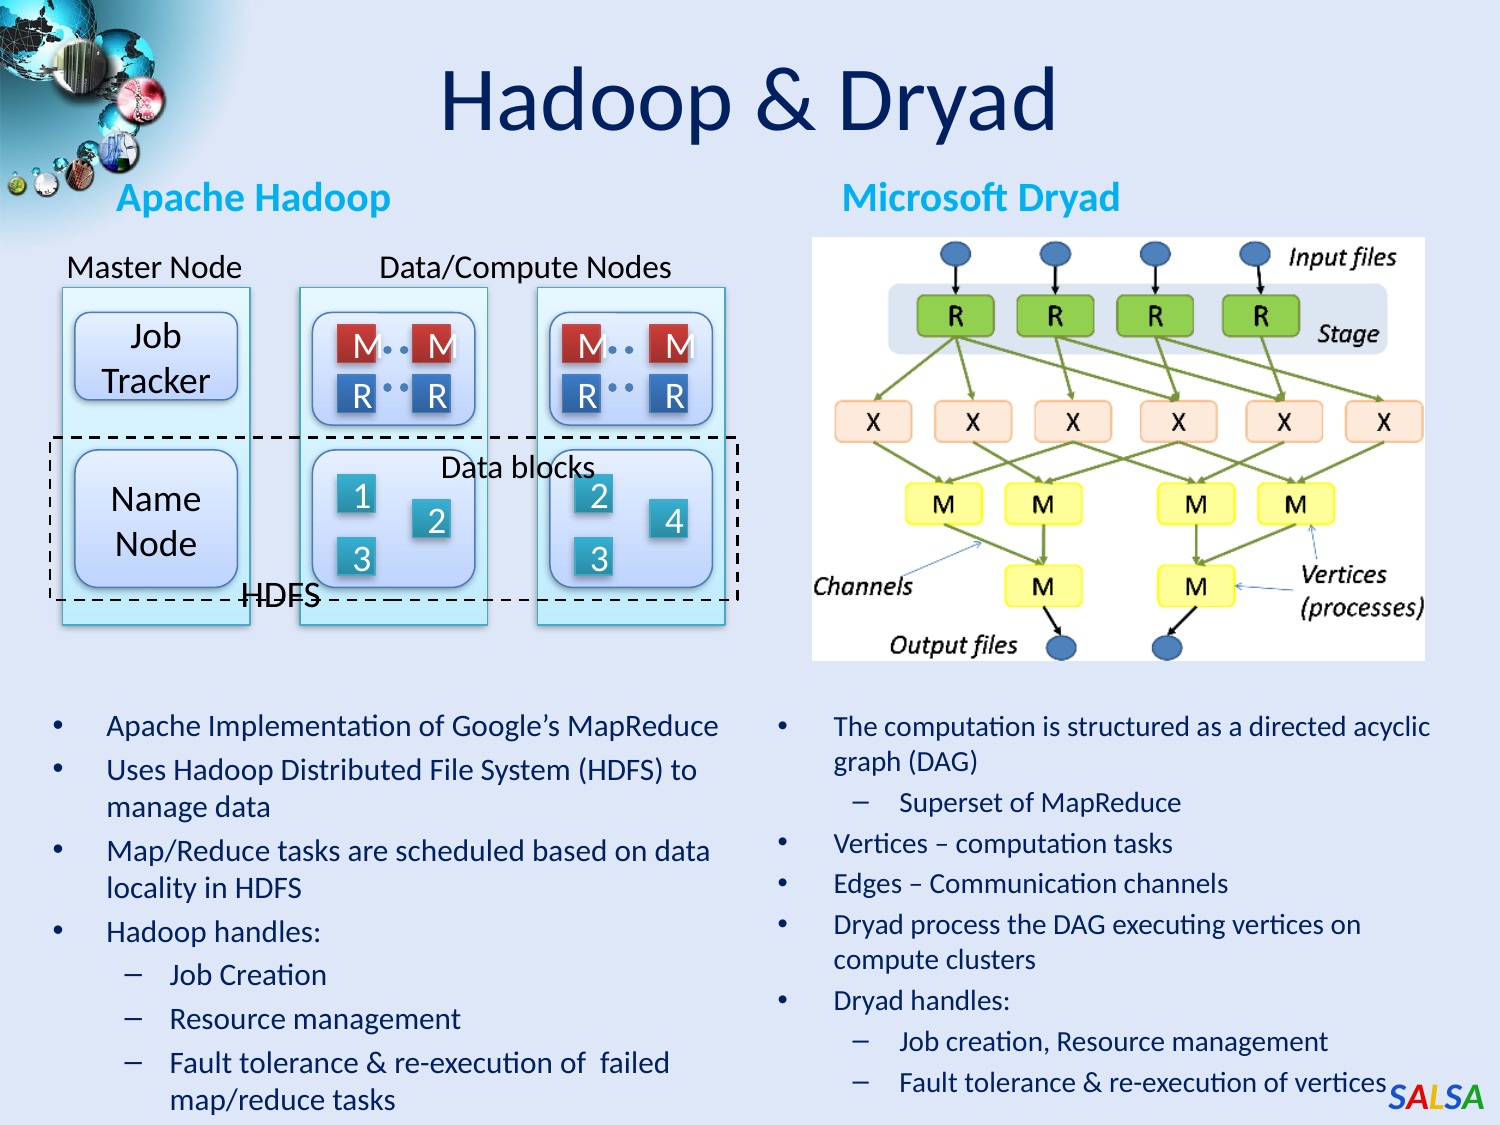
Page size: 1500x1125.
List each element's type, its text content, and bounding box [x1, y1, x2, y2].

picture [0, 0, 263, 253]
picture [812, 237, 1426, 662]
text_box Microsoft Dryad [826, 162, 1137, 228]
text_box Apache Hadoop [101, 162, 407, 228]
list The computation is structured as a directed acyclic graph (DAG) Superset of MapReduce Vertices – computation tasks Edges – Communication channels Dryad process the DAG executing vertices on compute clusters Dryad handles: Job creation, Resource management Fault tolerance & re-execution of vertices [762, 699, 1475, 1100]
list Apache Implementation of Google’s MapReduce Uses Hadoop Distributed File System (HDFS) to manage data Map/Reduce tasks are scheduled based on data locality in HDFS Hadoop handles: Job Creation Resource management Fault tolerance & re-execution of failed map/reduce tasks [37, 650, 763, 1125]
title Hadoop & Dryad [75, 0, 1425, 188]
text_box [49, 237, 738, 626]
